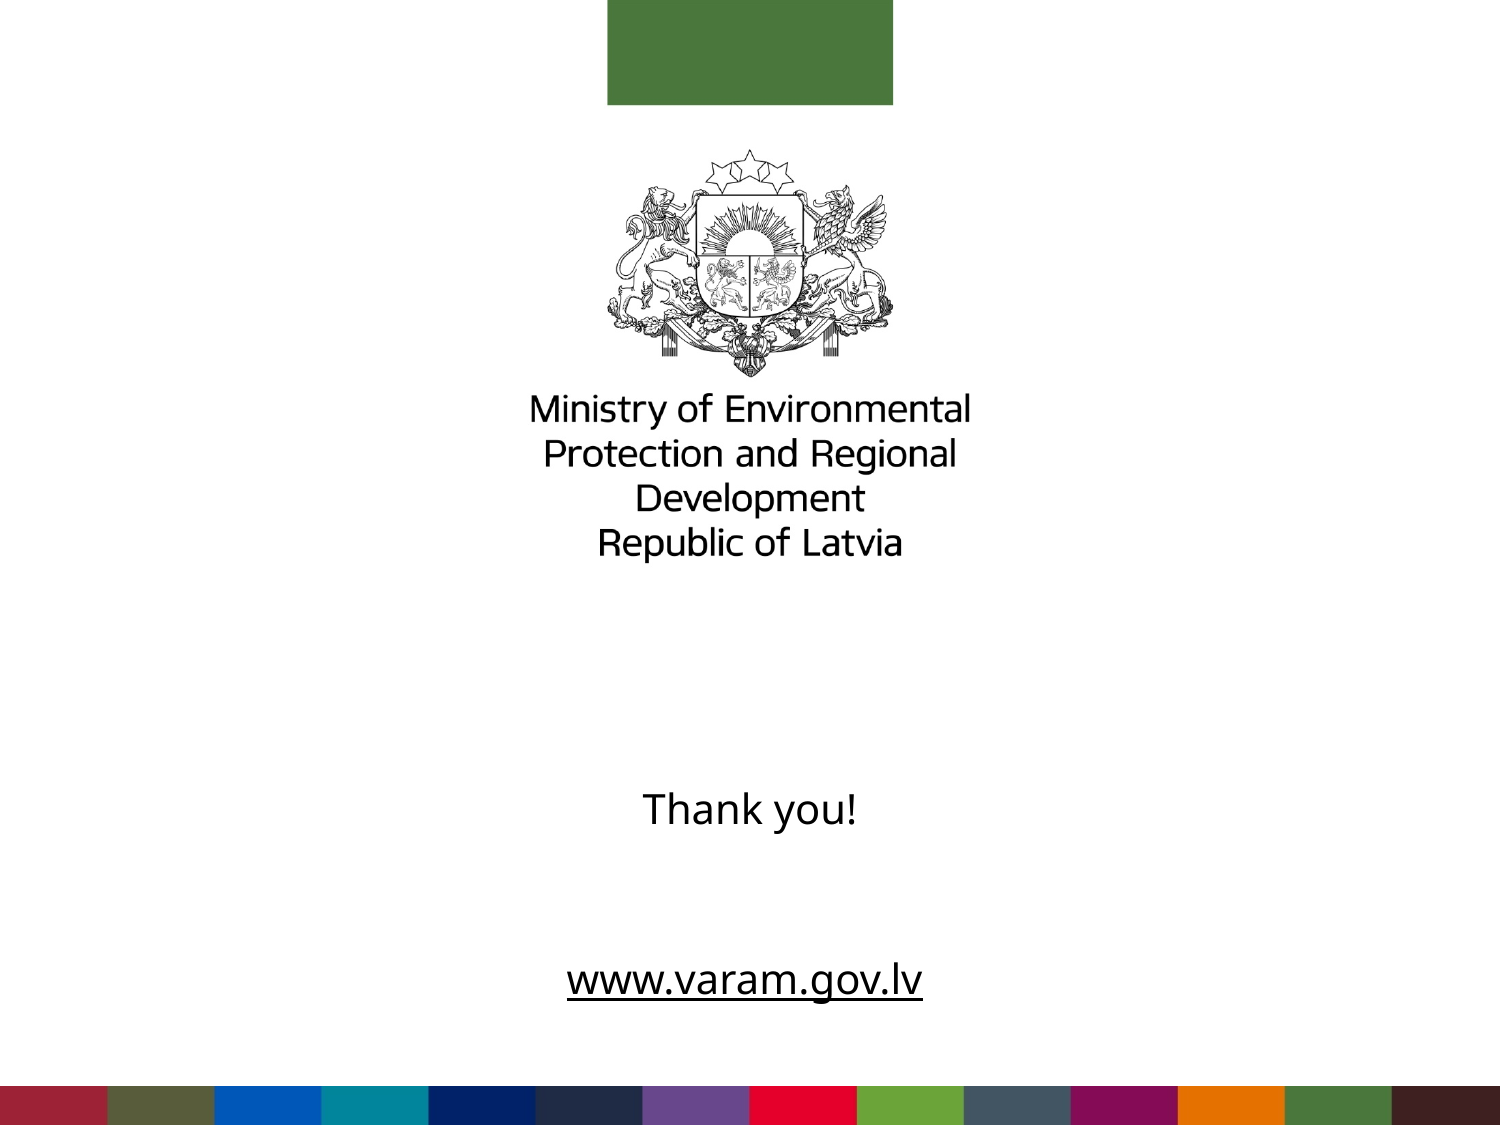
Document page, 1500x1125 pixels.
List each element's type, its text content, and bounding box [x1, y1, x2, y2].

picture [440, 0, 1060, 684]
list Thank you! [112, 774, 1388, 926]
list www.varam.gov.lv [112, 944, 1388, 1051]
picture [0, 1086, 320, 1125]
picture [326, 1086, 1500, 1125]
